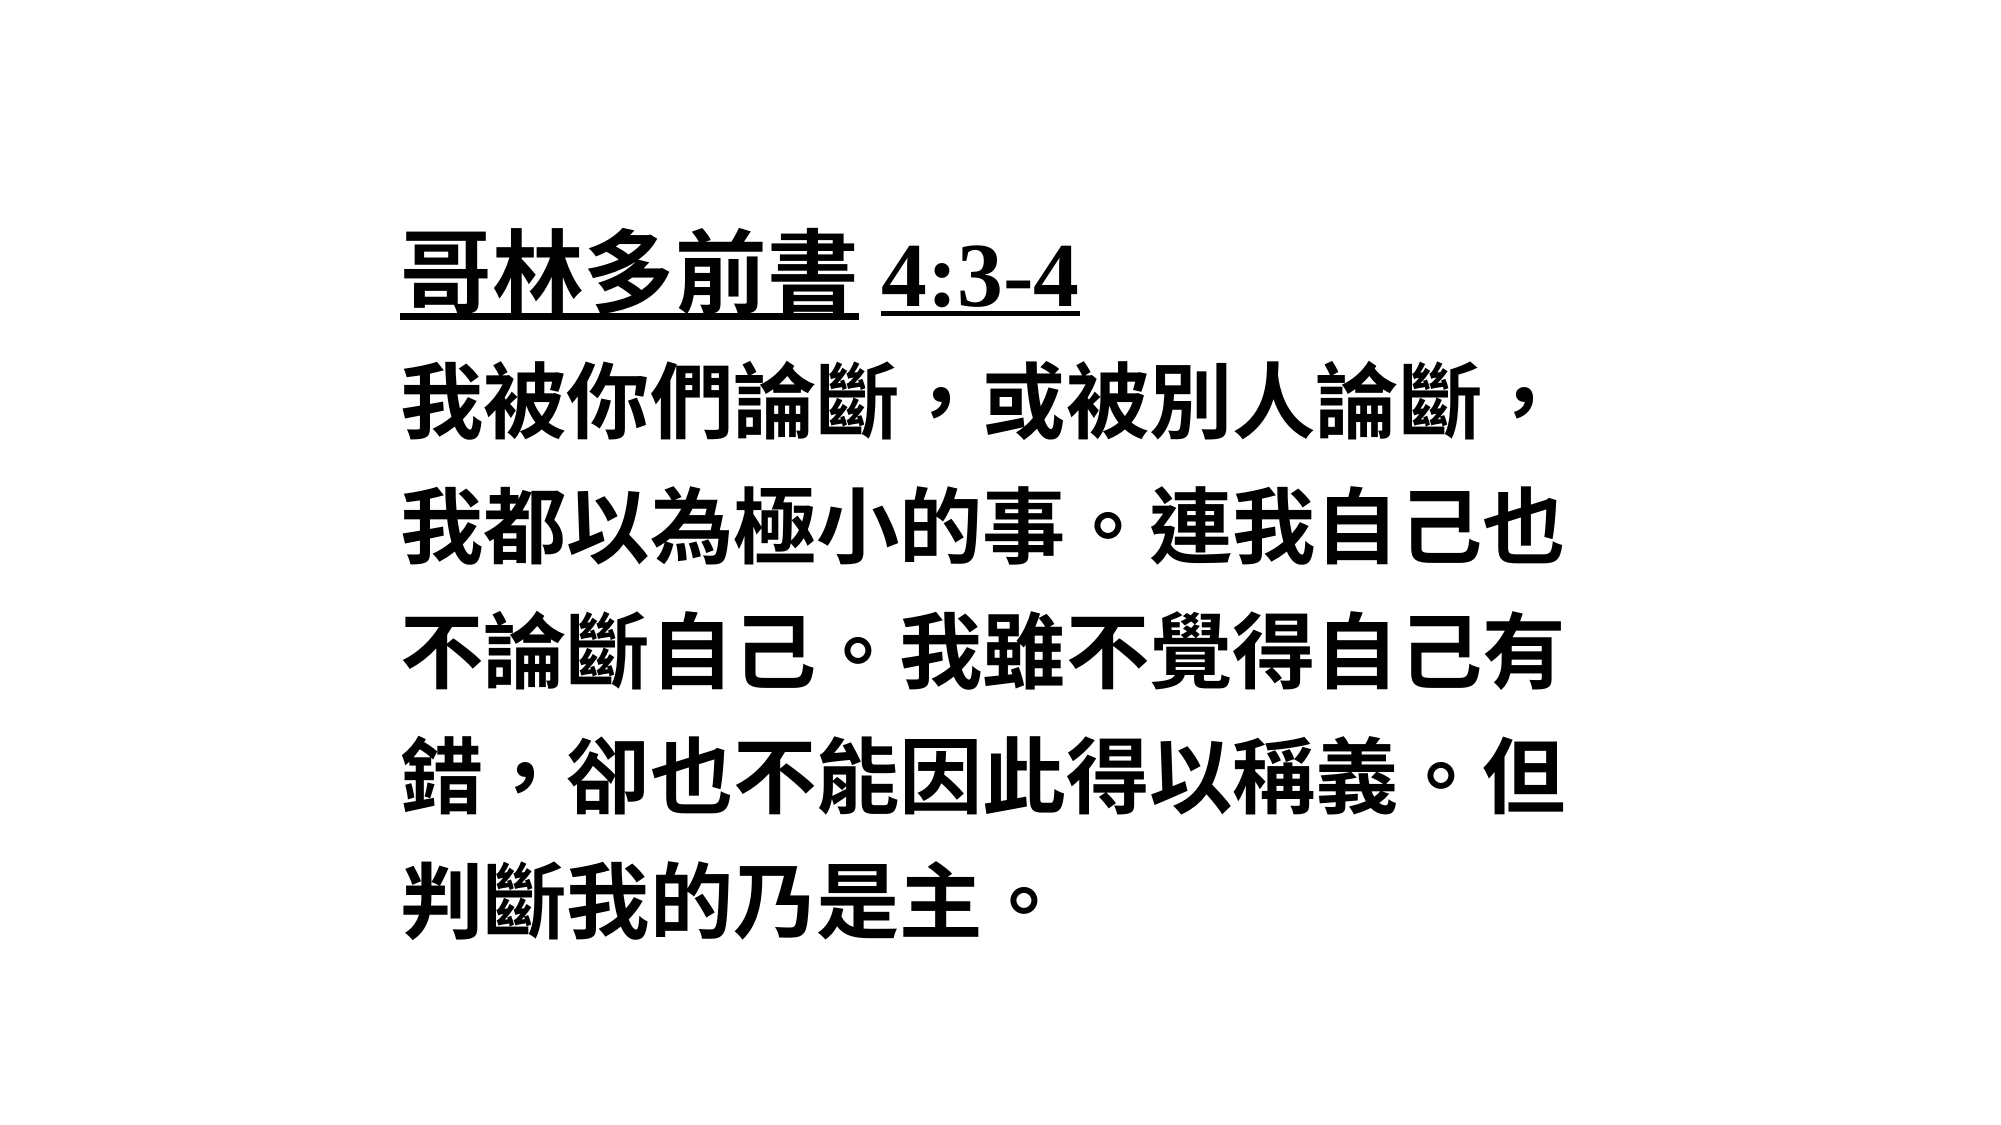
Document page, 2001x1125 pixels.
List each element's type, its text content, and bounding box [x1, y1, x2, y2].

text_box 哥林多前書4:3-4 我被你們論斷，或被別人論斷，我都以為極小的事。連我自己也不論斷自己。我雖不覺得自己有錯，卻也不能因此得以稱義。但判斷我的乃是主。 [385, 179, 1626, 957]
